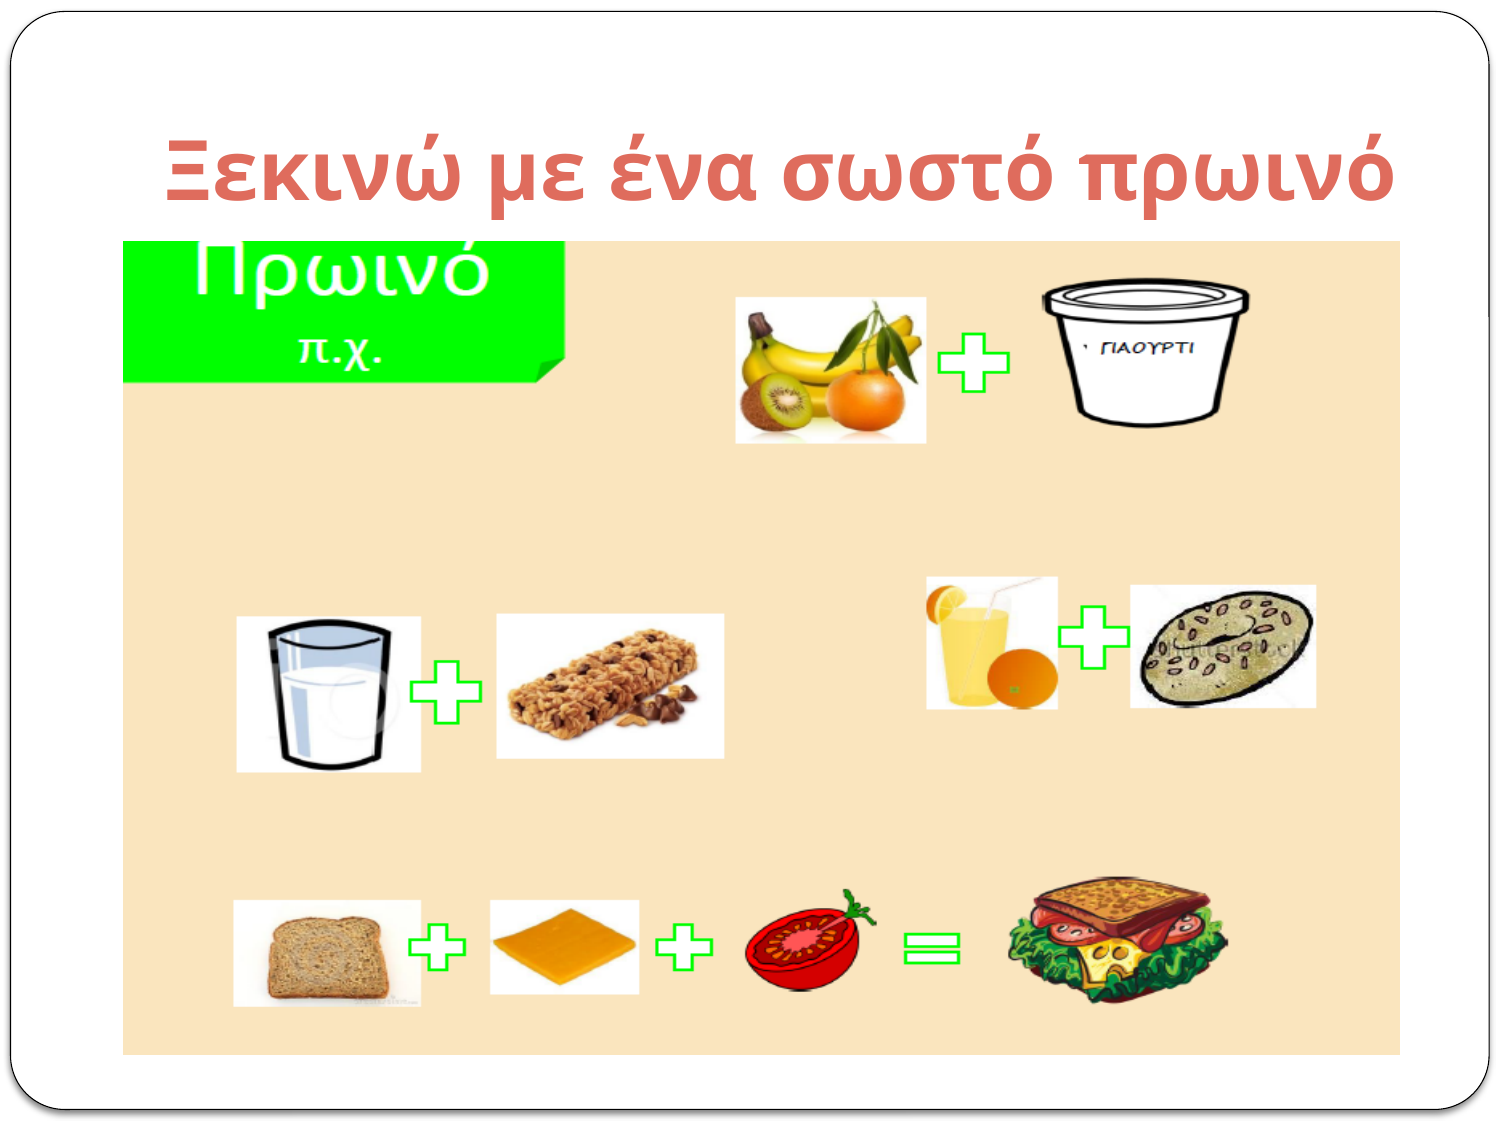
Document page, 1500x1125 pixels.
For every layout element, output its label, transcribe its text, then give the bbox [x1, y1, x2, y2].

title Ξεκινώ με ένα σωστό πρωινό [150, 45, 1425, 233]
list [123, 240, 1400, 1055]
